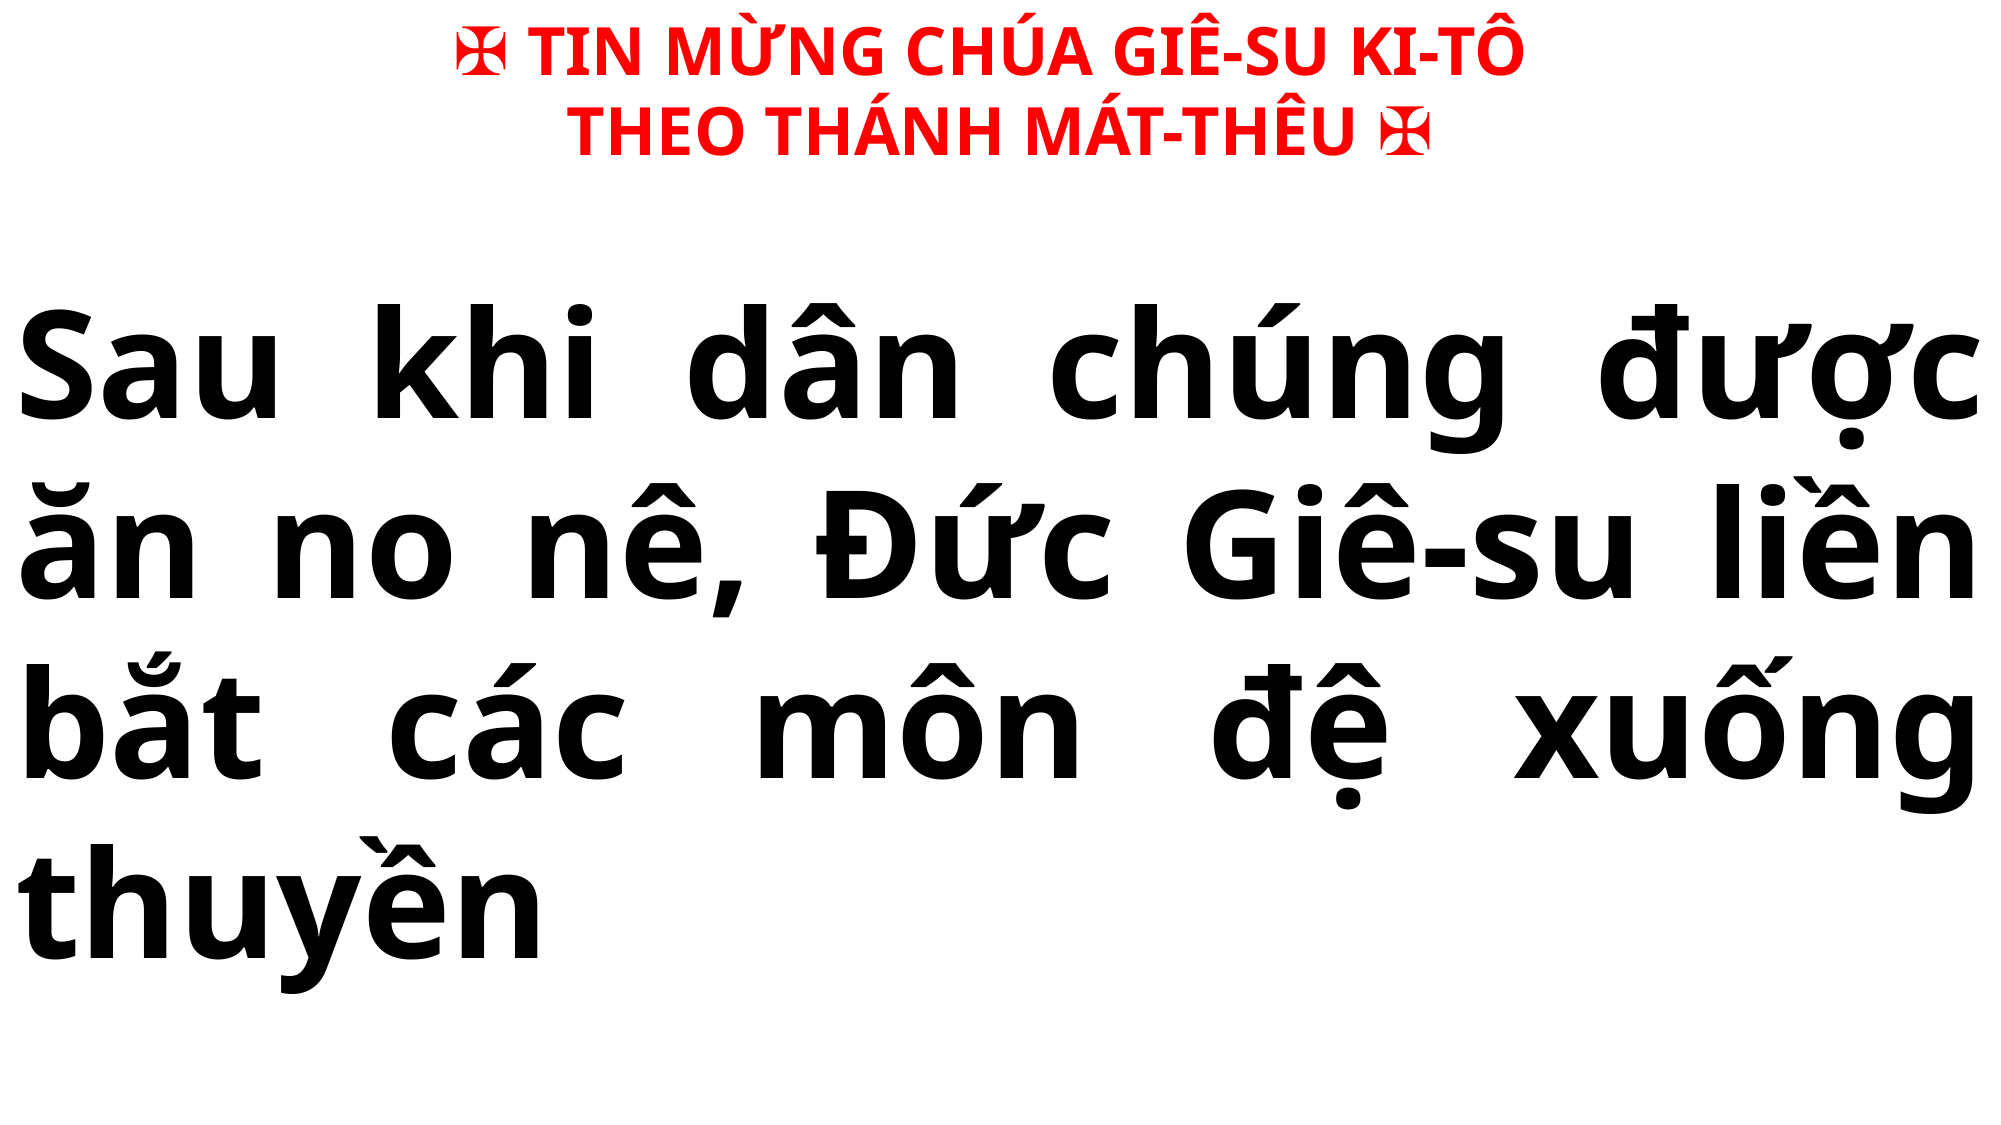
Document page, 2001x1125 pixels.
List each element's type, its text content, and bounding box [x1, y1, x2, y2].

text_box ✠ TIN MỪNG CHÚA GIÊ-SU KI-TÔ THEO THÁNH MÁT-THÊU ✠ [0, 1, 2000, 176]
list Sau khi dân chúng được ăn no nê, Đức Giê-su liền bắt các môn đệ xuống thuyền [0, 176, 2000, 1125]
